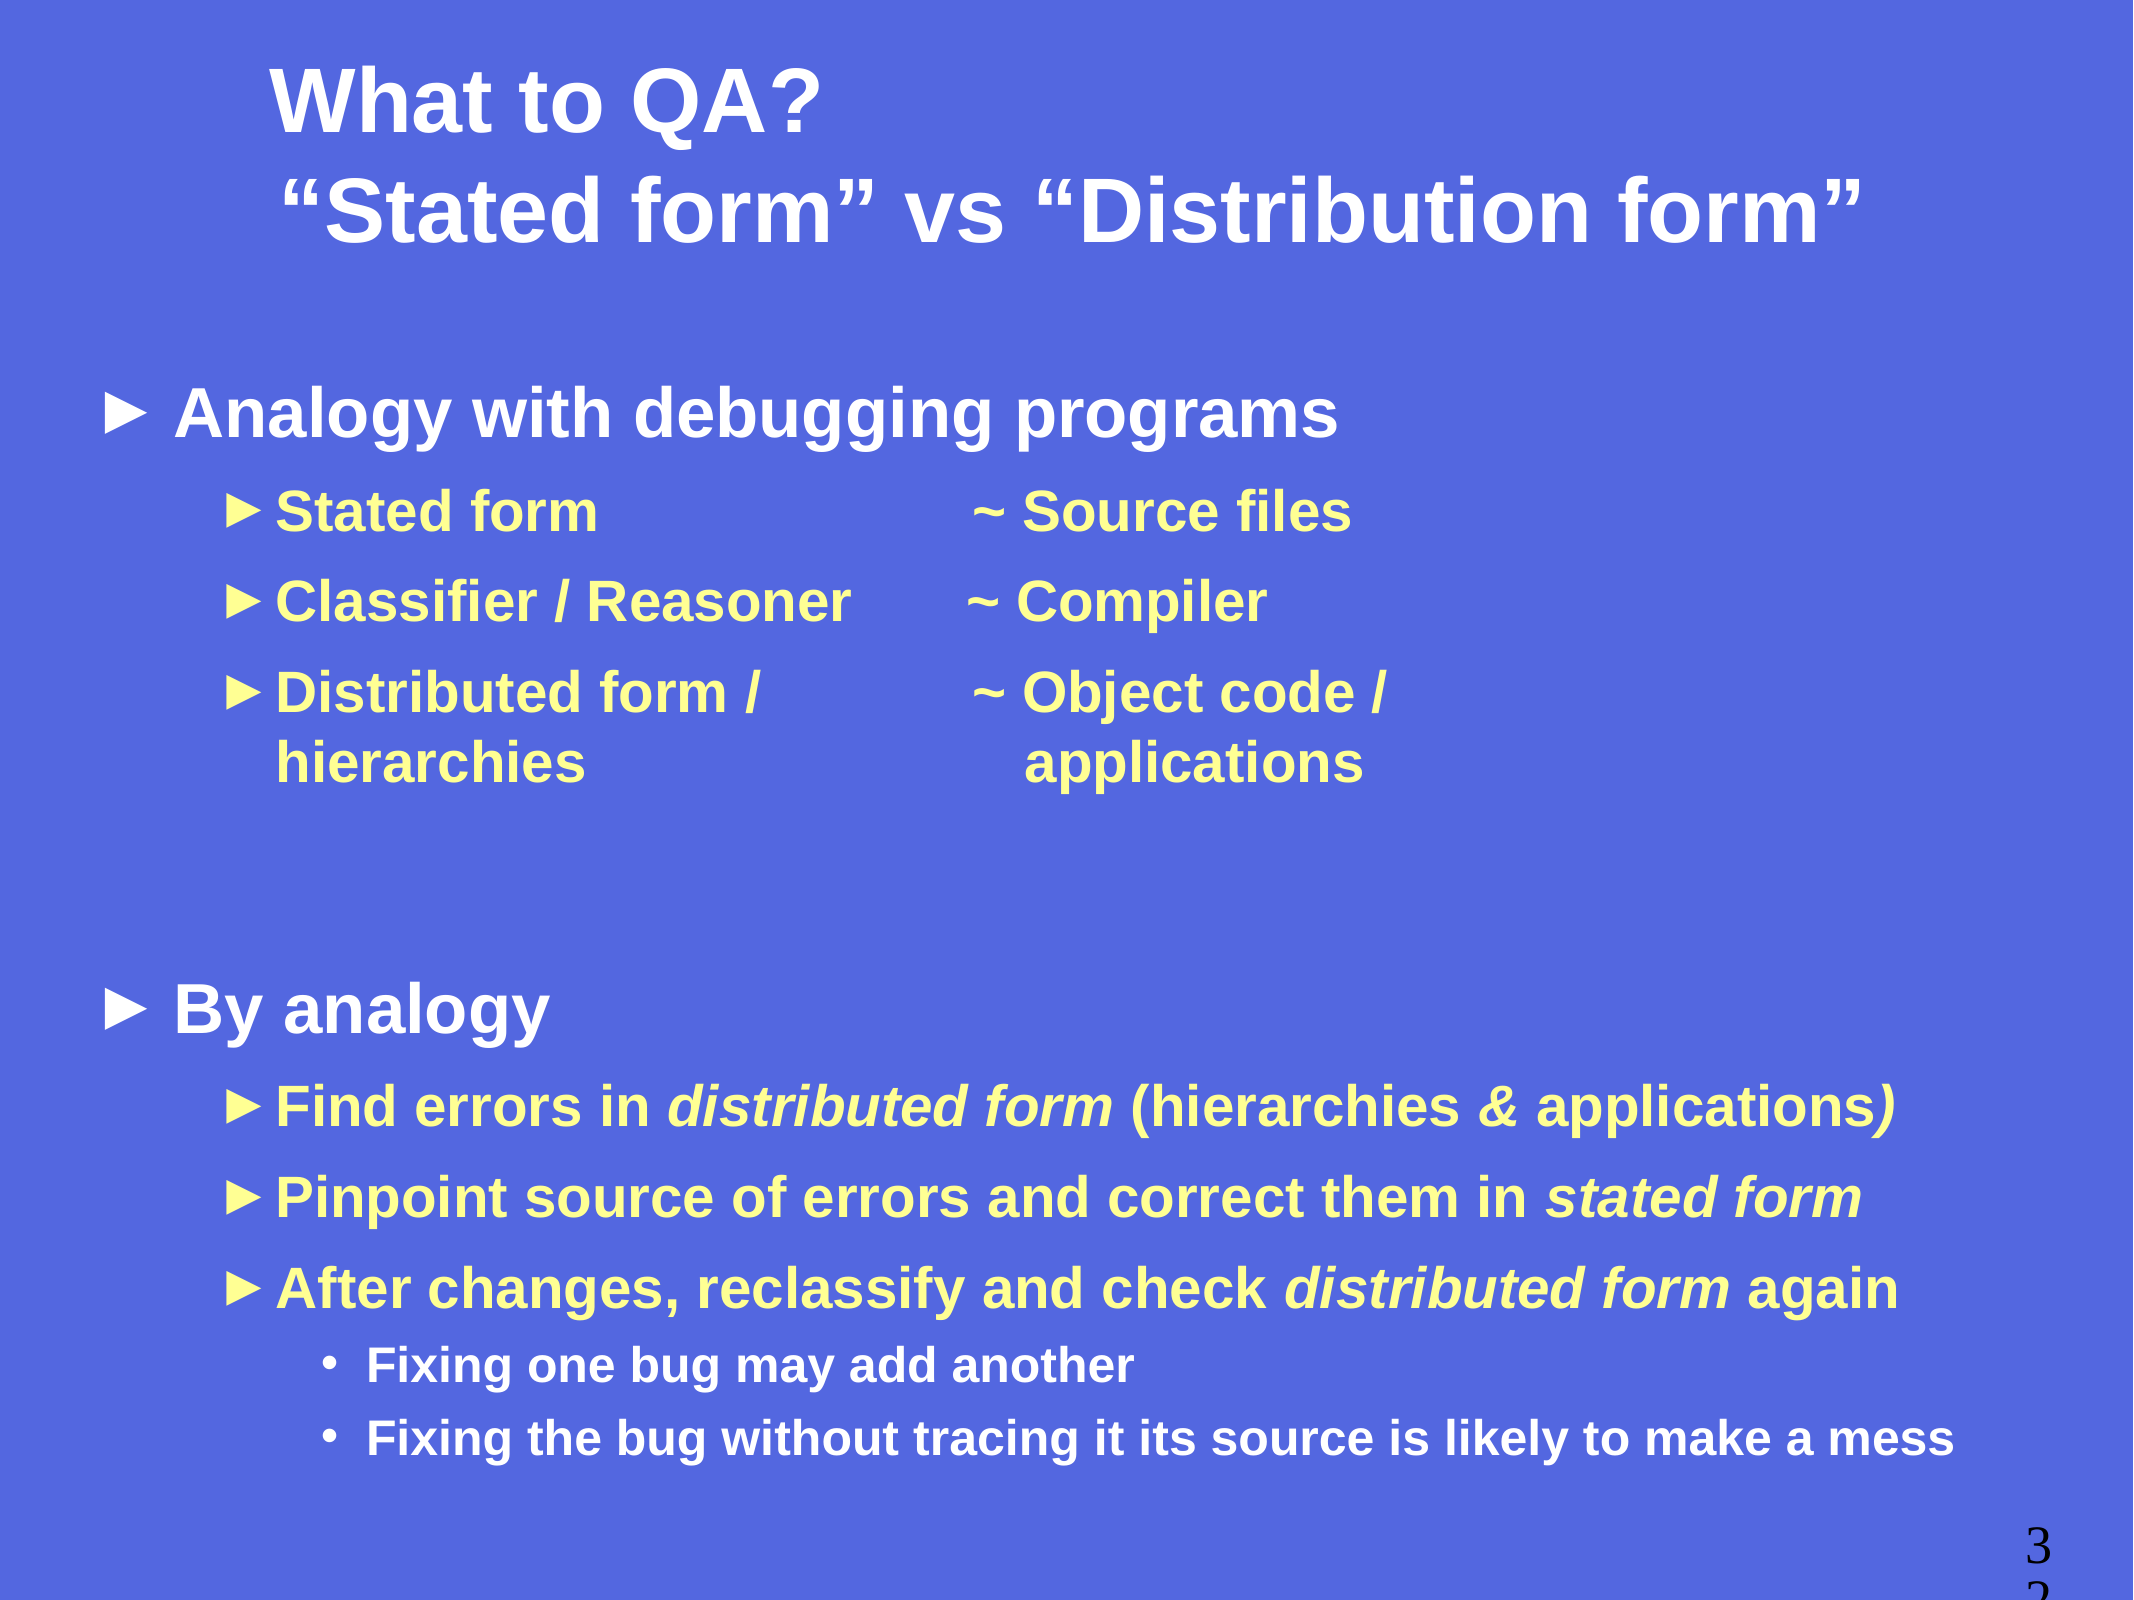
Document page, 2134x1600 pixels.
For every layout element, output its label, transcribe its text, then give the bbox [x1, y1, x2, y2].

slide_number 32 [2009, 1501, 2093, 1588]
title What to QA? “Stated form” vs “Distribution form” [260, 32, 2030, 275]
list Analogy with debugging programs Stated form ~ Source files Classifier / Reasoner ~ Compiler Distributed form / ~ Object code / hierarchies applications By analogy Find errors in distributed form (hierarchies & applications) Pinpoint source of errors and correct them in stated form After changes, reclassify and check distributed form again Fixing one bug may add another Fixing the bug without tracing it its source is likely to make a mess [81, 358, 2004, 1487]
